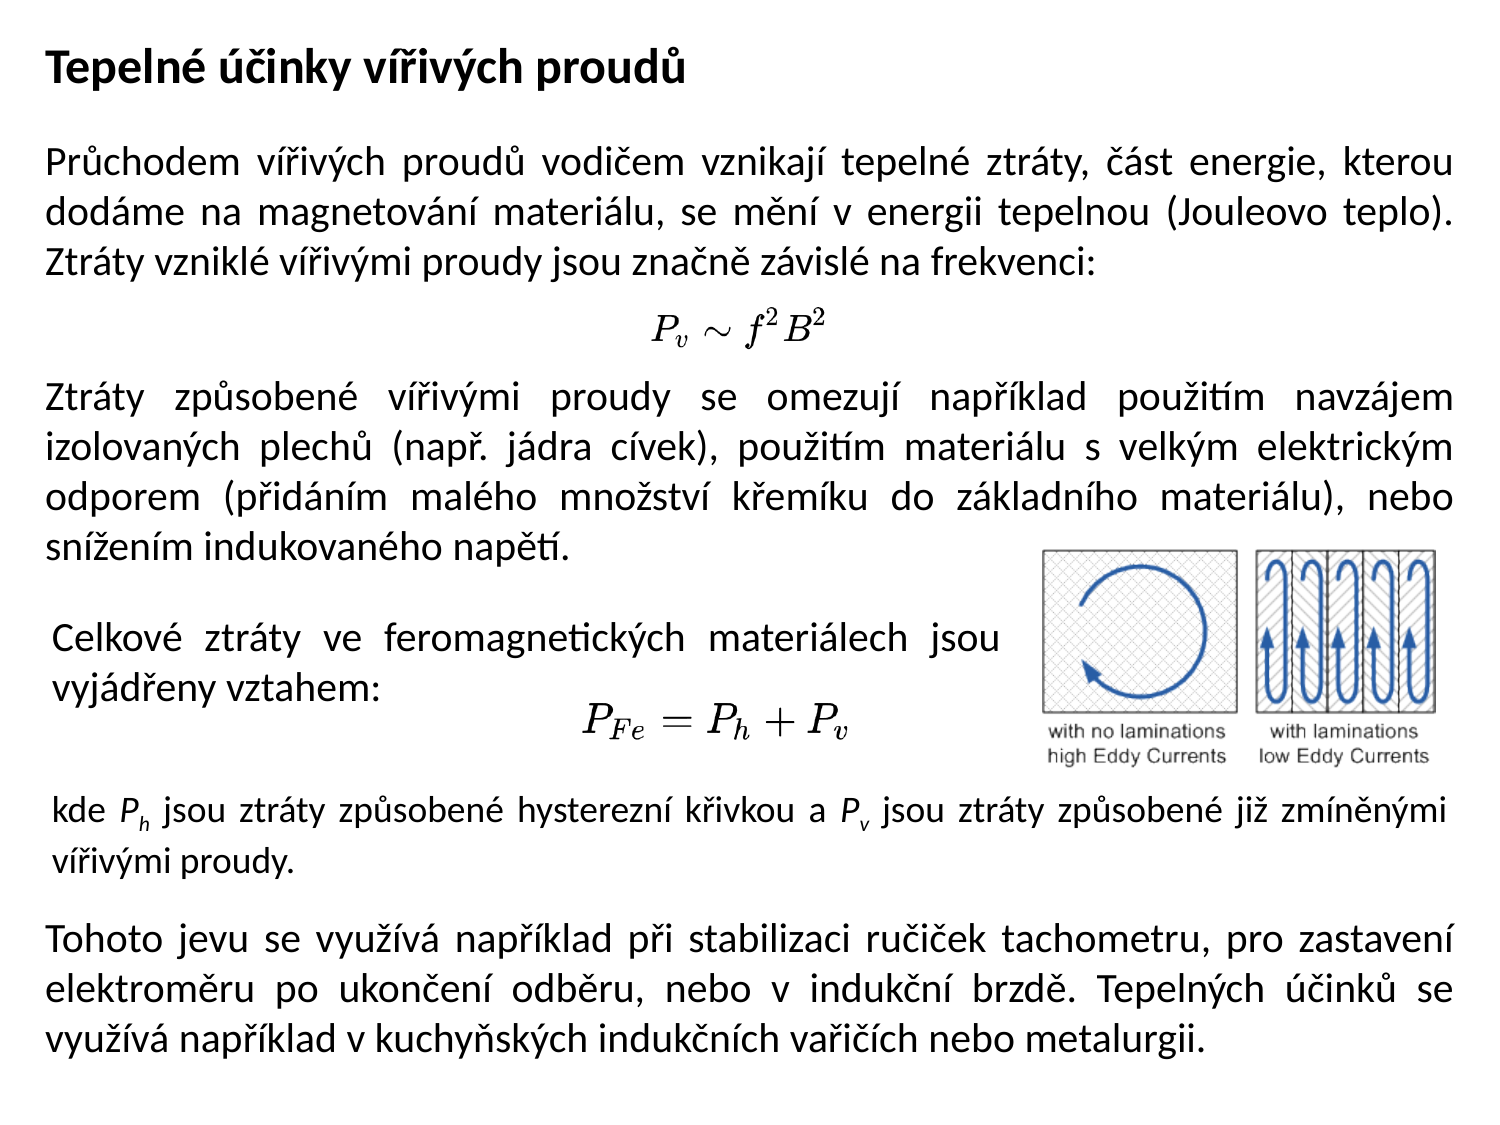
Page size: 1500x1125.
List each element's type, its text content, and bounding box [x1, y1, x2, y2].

picture [1042, 549, 1436, 771]
text_box Tohoto jevu se využívá například při stabilizaci ručiček tachometru, pro zastavení elektroměru po ukončení odběru, nebo v indukční brzdě. Tepelných účinků se využívá například v kuchyňských indukčních vařičích nebo metalurgii. [30, 903, 1470, 1069]
text_box Průchodem vířivých proudů vodičem vznikají tepelné ztráty, část energie, kterou dodáme na magnetování materiálu, se mění v energii tepelnou (Jouleovo teplo). Ztráty vzniklé vířivými proudy jsou značně závislé na frekvenci: [30, 126, 1470, 292]
text_box Tepelné účinky vířivých proudů [30, 26, 781, 102]
text_box Ztráty způsobené vířivými proudy se omezují například použitím navzájem izolovaných plechů (např. jádra cívek), použitím materiálu s velkým elektrickým odporem (přidáním malého množství křemíku do základního materiálu), nebo snížením indukovaného napětí. [30, 361, 1470, 577]
picture [640, 302, 829, 352]
text_box kde Ph jsou ztráty způsobené hysterezní křivkou a Pv jsou ztráty způsobené již zmíněnými vířivými proudy. [37, 777, 1463, 889]
text_box Celkové ztráty ve feromagnetických materiálech jsou vyjádřeny vztahem: [37, 602, 1016, 717]
picture [569, 698, 853, 745]
